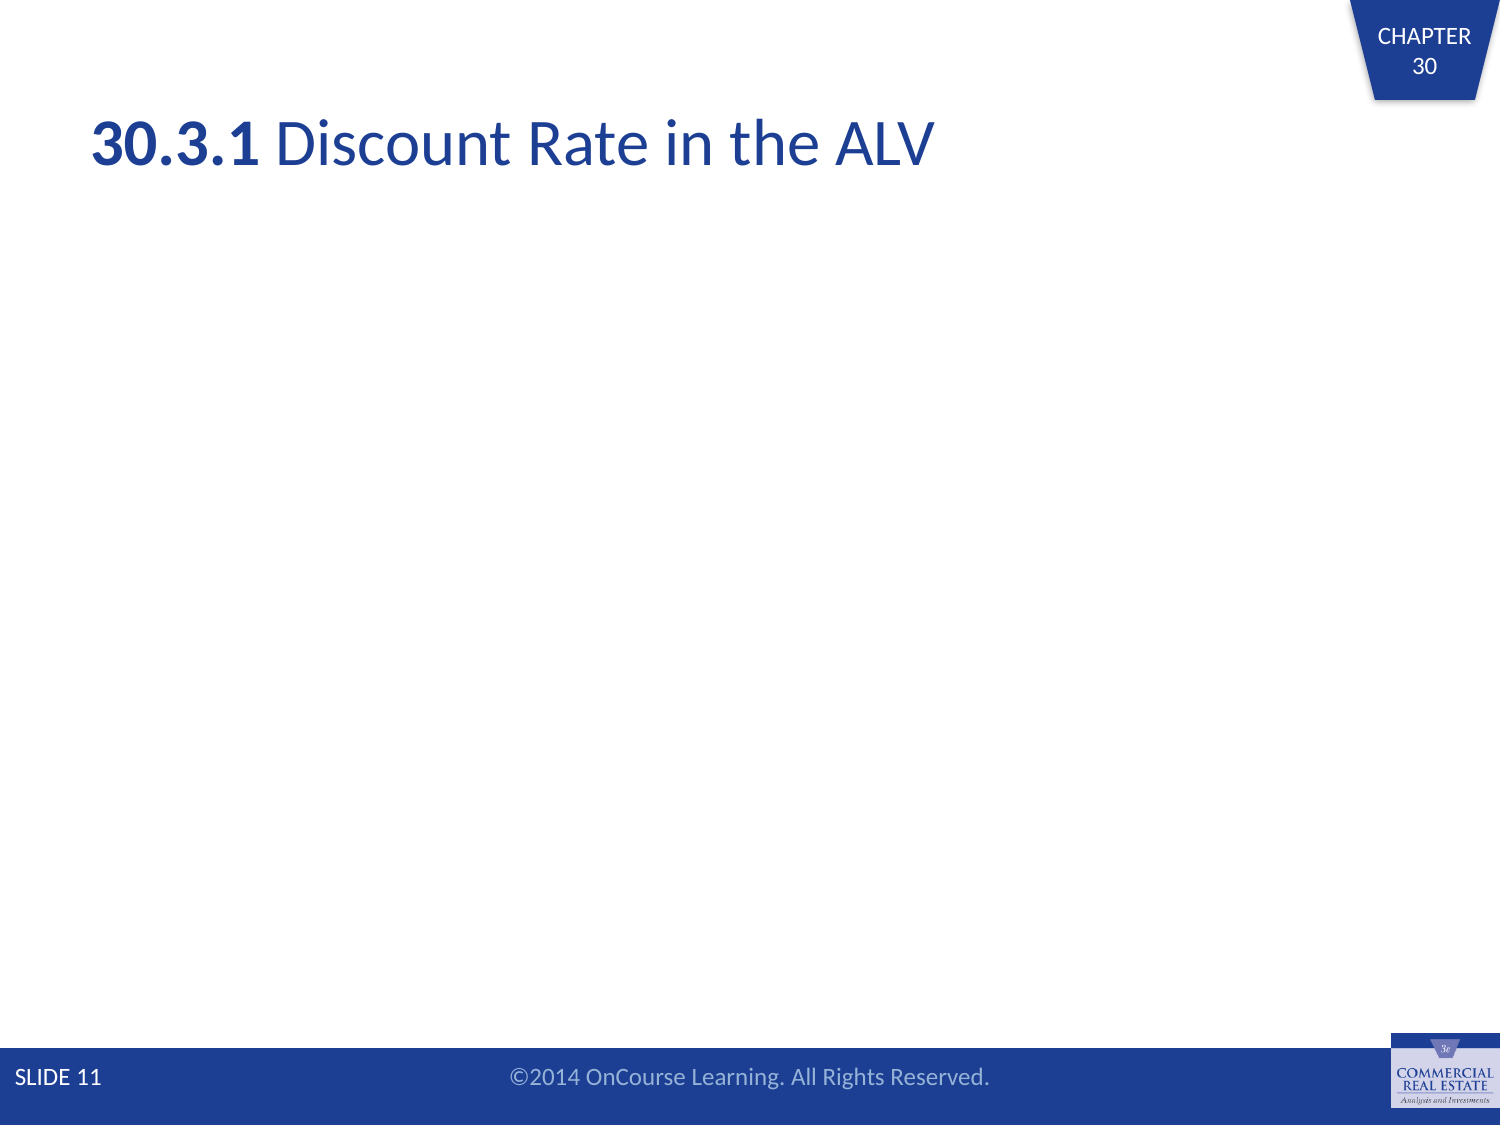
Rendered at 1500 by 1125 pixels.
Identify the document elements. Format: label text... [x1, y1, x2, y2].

title 30.3.1 Discount Rate in the ALV [75, 45, 1425, 233]
slide_number SLIDE 11 [0, 1052, 350, 1113]
picture [1391, 1033, 1500, 1108]
